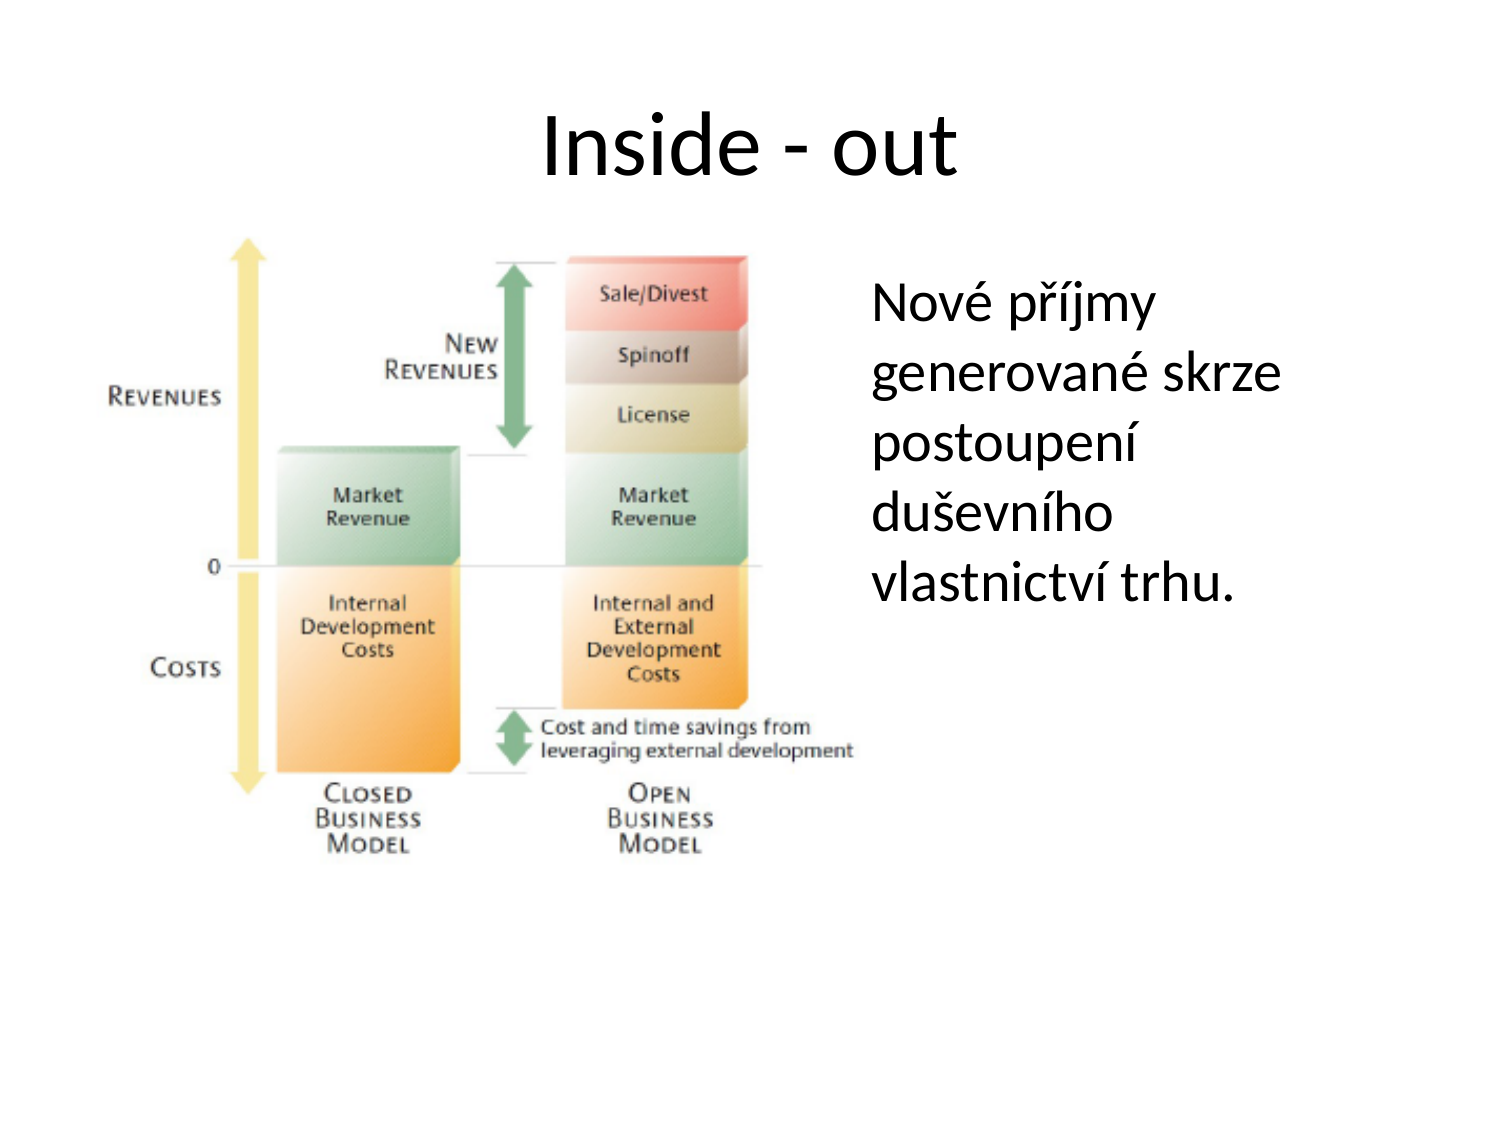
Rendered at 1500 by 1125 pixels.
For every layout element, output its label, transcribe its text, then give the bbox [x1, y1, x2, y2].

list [52, 231, 978, 874]
title Inside - out [75, 45, 1425, 233]
text_box Nové příjmy generované skrze postoupení duševního vlastnictví trhu. [982, 255, 1365, 620]
